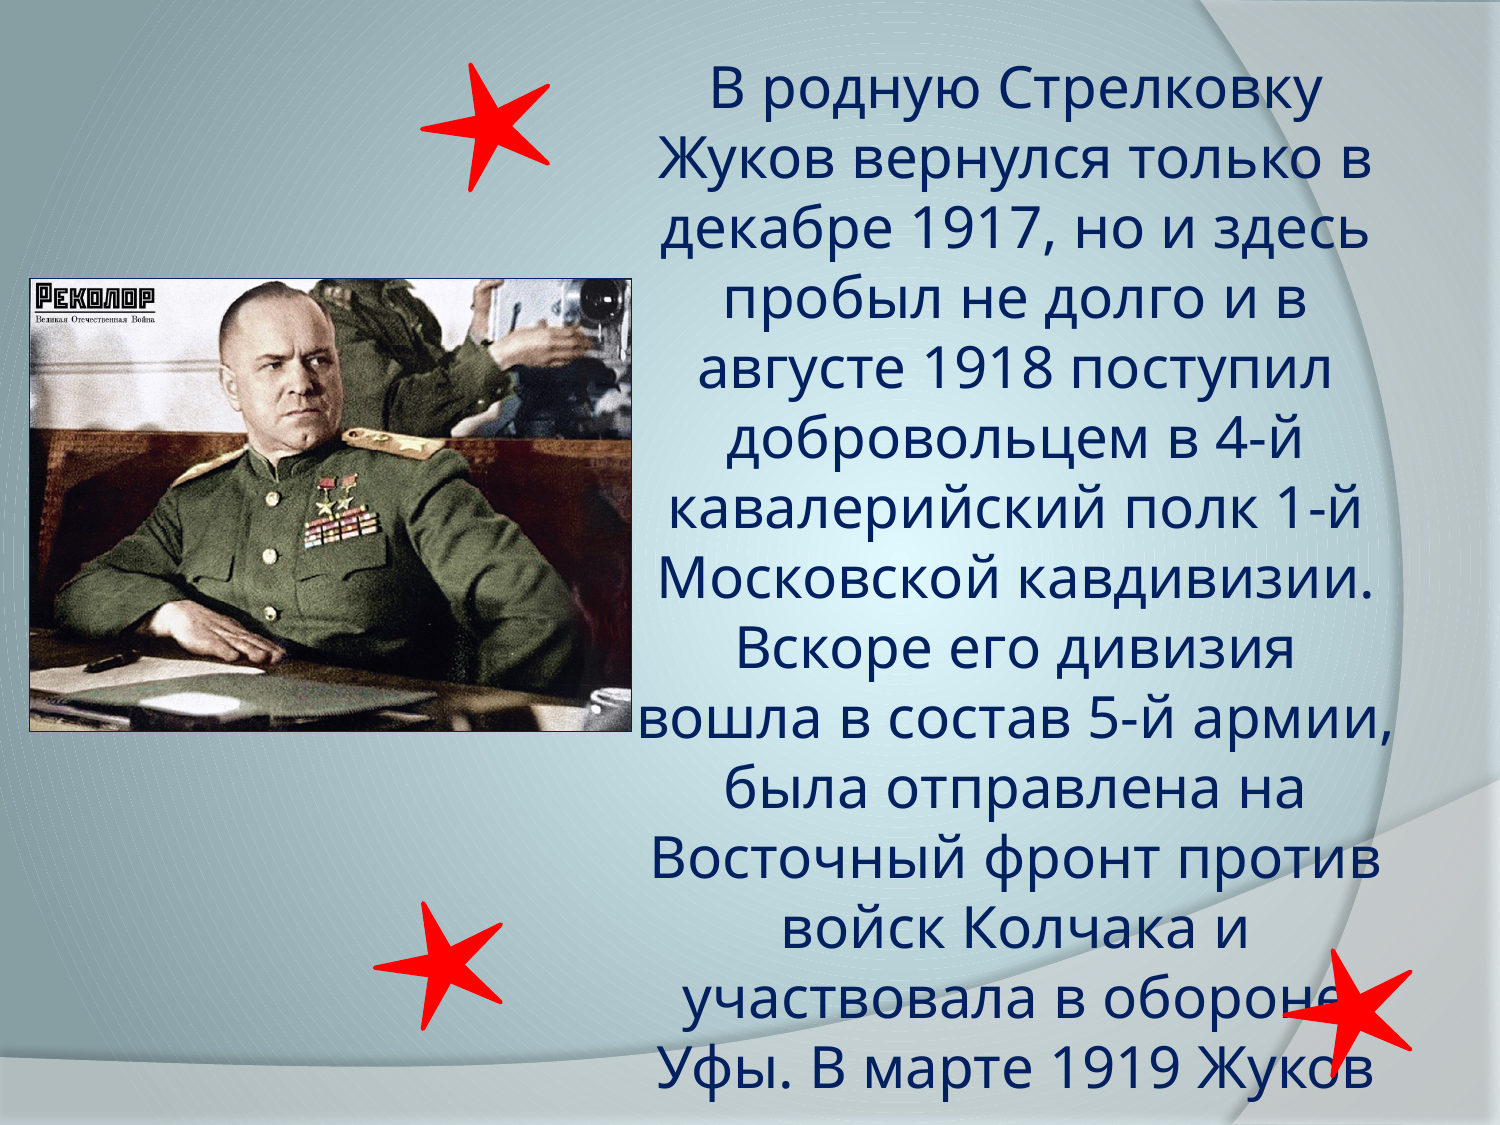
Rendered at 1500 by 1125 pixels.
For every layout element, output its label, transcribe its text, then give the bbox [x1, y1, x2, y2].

text_box [1284, 950, 1411, 1077]
picture [29, 278, 633, 732]
text_box [422, 64, 549, 191]
text_box В родную Стрелковку Жуков вернулся только в декабре 1917, но и здесь пробыл не долго и в августе 1918 поступил добровольцем в 4-й кавалерийский полк 1-й Московской кавдивизии. Вскоре его дивизия вошла в состав 5-й армии, была отправлена на Восточный фронт против войск Колчака и участвовала в обороне Уфы. В марте 1919 Жуков вступил в коммунистическую партию. [620, 42, 1412, 1125]
text_box [374, 903, 501, 1029]
